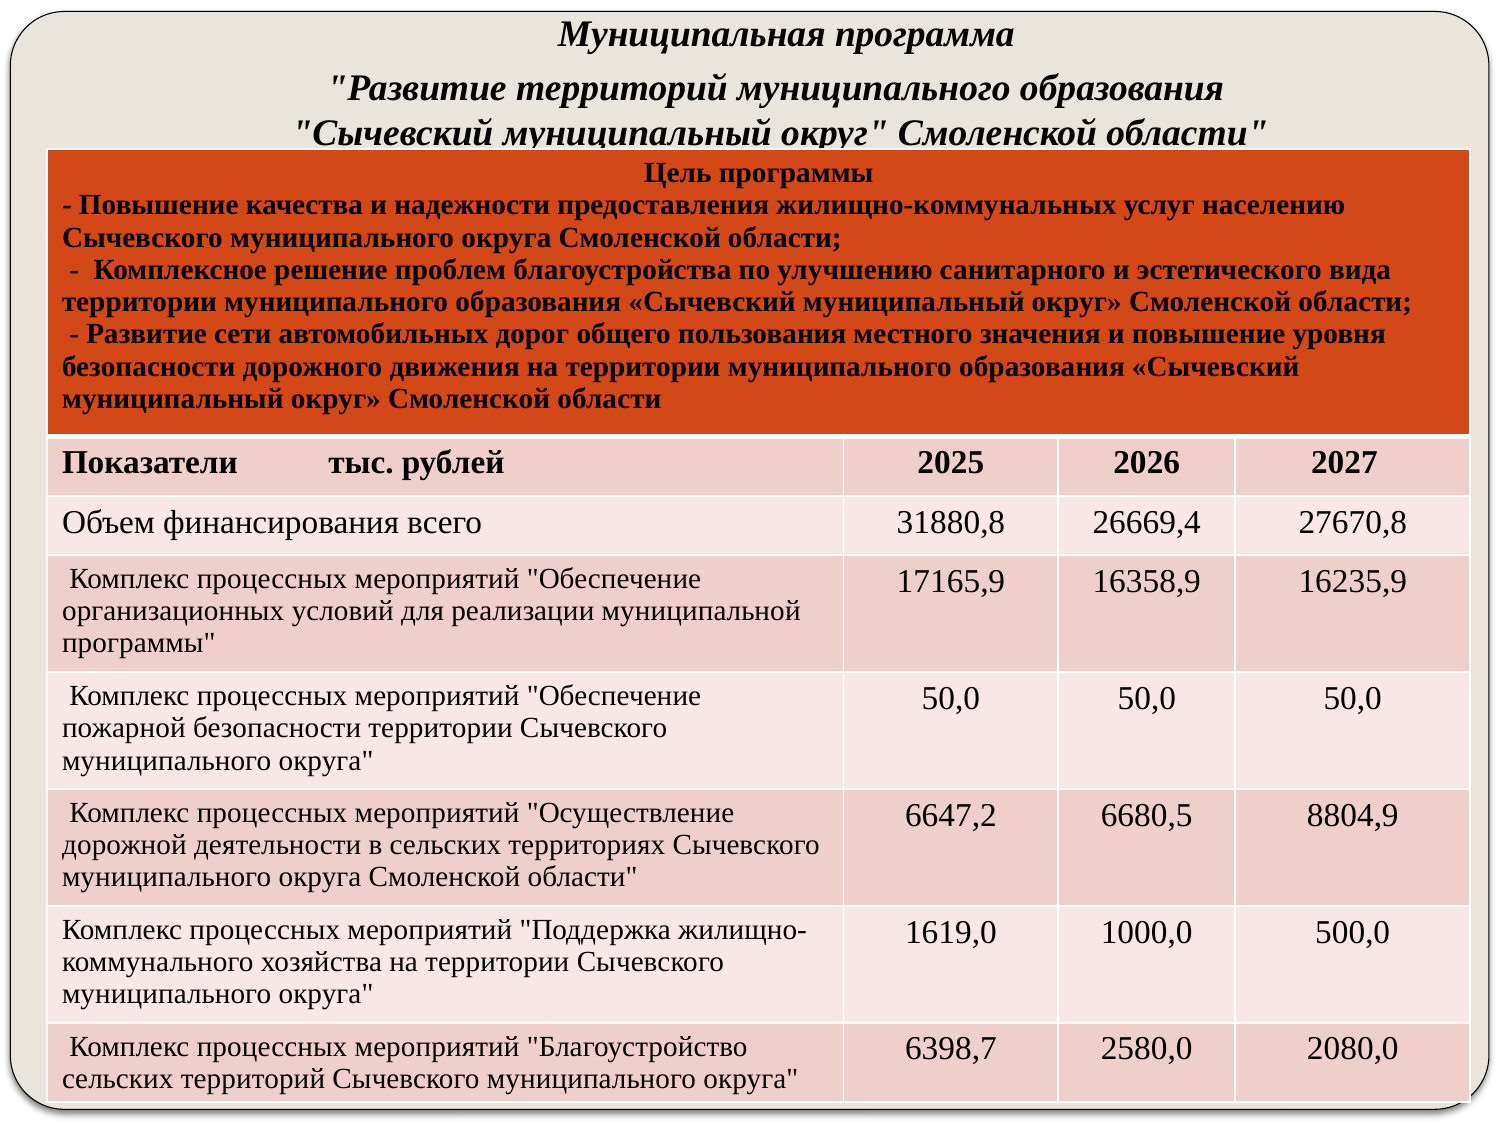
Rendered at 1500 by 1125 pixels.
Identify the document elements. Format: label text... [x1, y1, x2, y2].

table_cell 6647,2 [844, 790, 1057, 905]
table_cell 2026 [1059, 439, 1234, 495]
table_cell Объем финансирования всего [48, 497, 843, 554]
table_cell 26669,4 [1059, 497, 1234, 554]
table_cell 16358,9 [1059, 556, 1234, 671]
table_cell 50,0 [1236, 673, 1469, 788]
table_cell Комплекс процессных мероприятий "Обеспечение пожарной безопасности территории Сычевского муниципального округа" [48, 673, 843, 788]
table_cell 8804,9 [1236, 790, 1469, 905]
table_cell 2580,0 [1059, 1024, 1234, 1101]
table_cell 6398,7 [844, 1024, 1057, 1101]
table_cell Комплекс процессных мероприятий "Благоустройство сельских территорий Сычевского муниципального округа" [48, 1024, 843, 1101]
table_cell 6680,5 [1059, 790, 1234, 905]
table_cell Показатели тыс. рублей [48, 439, 843, 495]
table_cell 31880,8 [844, 497, 1057, 554]
table_header Цель программы - Повышение качества и надежности предоставления жилищно-коммунальных услуг населению Сычевского муниципального округа Смоленской области; - Комплексное решение проблем благоустройства по улучшению санитарного и эстетического вида территории муниципального образования «Сычевский муниципальный округ» Смоленской области; - Развитие сети автомобильных дорог общего пользования местного значения и повышение уровня безопасности дорожного движения на территории муниципального образования «Сычевский муниципальный округ» Смоленской области [48, 150, 1469, 434]
table_cell 50,0 [844, 673, 1057, 788]
table_cell 17165,9 [844, 556, 1057, 671]
table_cell 2080,0 [1236, 1024, 1469, 1101]
title Муниципальная программа "Развитие территорий муниципального образования "Сычевский муниципальный округ" Смоленской области" [147, 30, 1414, 148]
table_cell Комплекс процессных мероприятий "Осуществление дорожной деятельности в сельских территориях Сычевского муниципального округа Смоленской области" [48, 790, 843, 905]
table_cell 1619,0 [844, 907, 1057, 1022]
table_cell 2027 [1236, 439, 1469, 495]
table_cell Комплекс процессных мероприятий "Обеспечение организационных условий для реализации муниципальной программы" [48, 556, 843, 671]
table_cell 2025 [844, 439, 1057, 495]
table_cell 16235,9 [1236, 556, 1469, 671]
table_cell 50,0 [1059, 673, 1234, 788]
table_cell Комплекс процессных мероприятий "Поддержка жилищно-коммунального хозяйства на территории Сычевского муниципального округа" [48, 907, 843, 1022]
table_cell 500,0 [1236, 907, 1469, 1022]
table_cell 1000,0 [1059, 907, 1234, 1022]
table_cell 27670,8 [1236, 497, 1469, 554]
